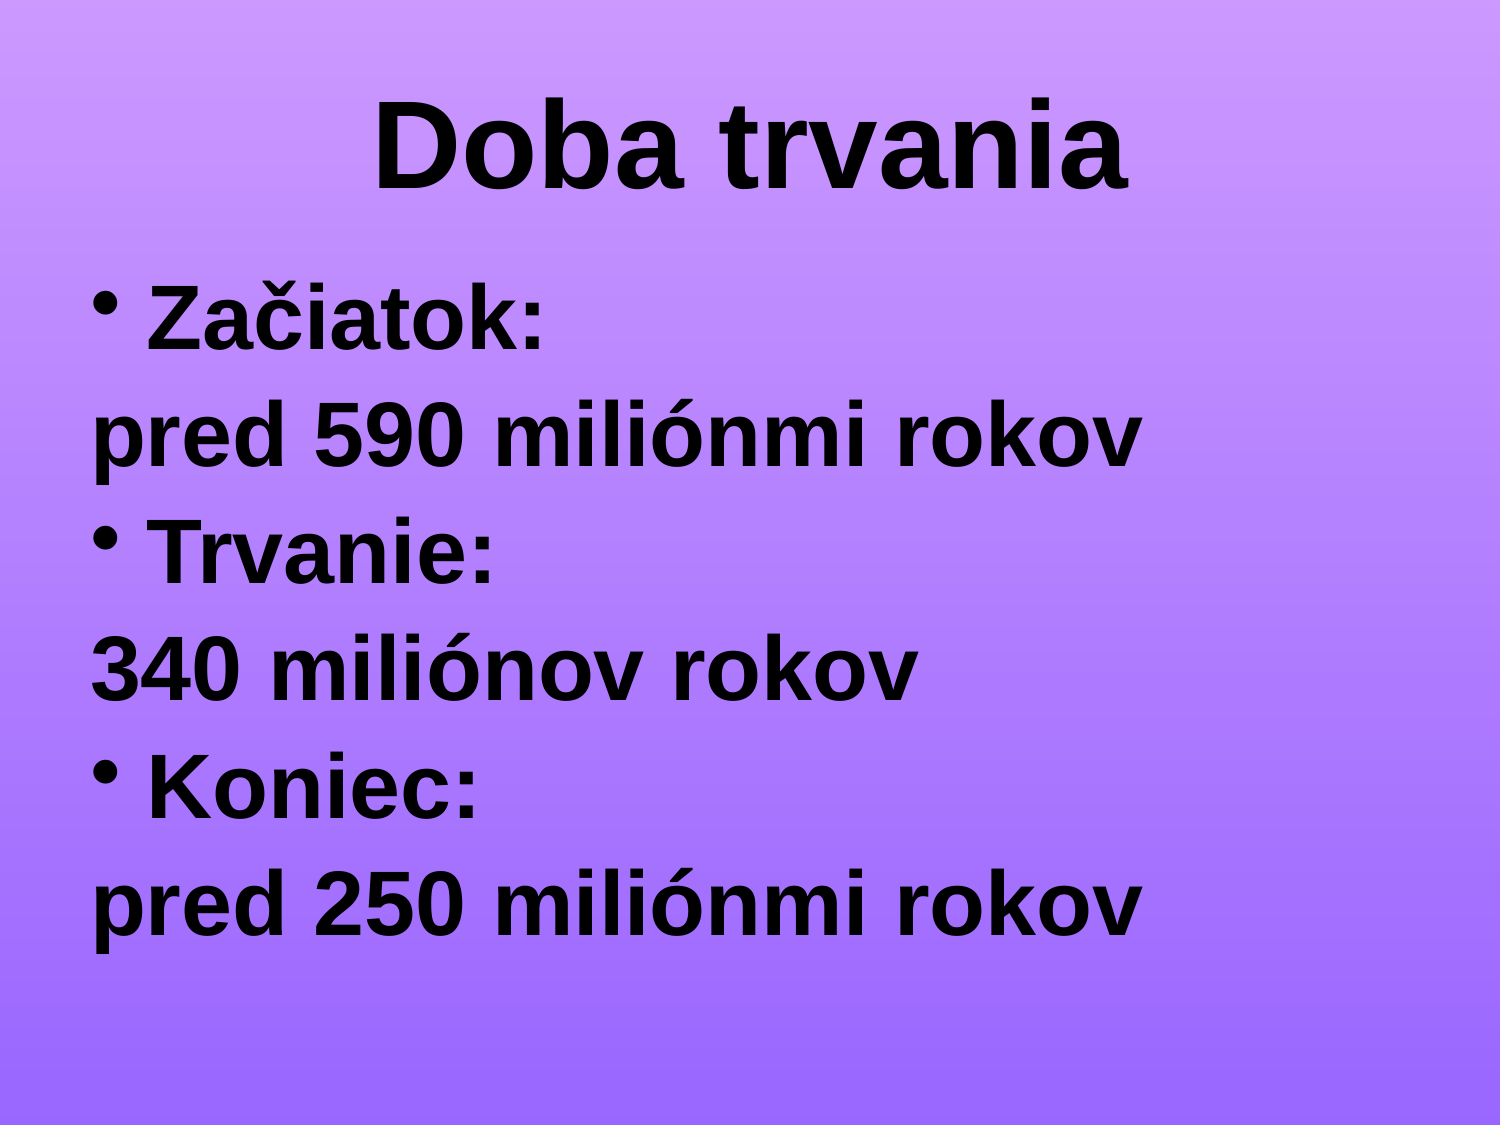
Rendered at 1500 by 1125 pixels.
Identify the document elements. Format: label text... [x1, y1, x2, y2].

title Doba trvania [74, 44, 1426, 233]
list Začiatok: pred 590 miliónmi rokov Trvanie: 340 miliónov rokov Koniec: pred 250 miliónmi rokov [74, 262, 1426, 1006]
